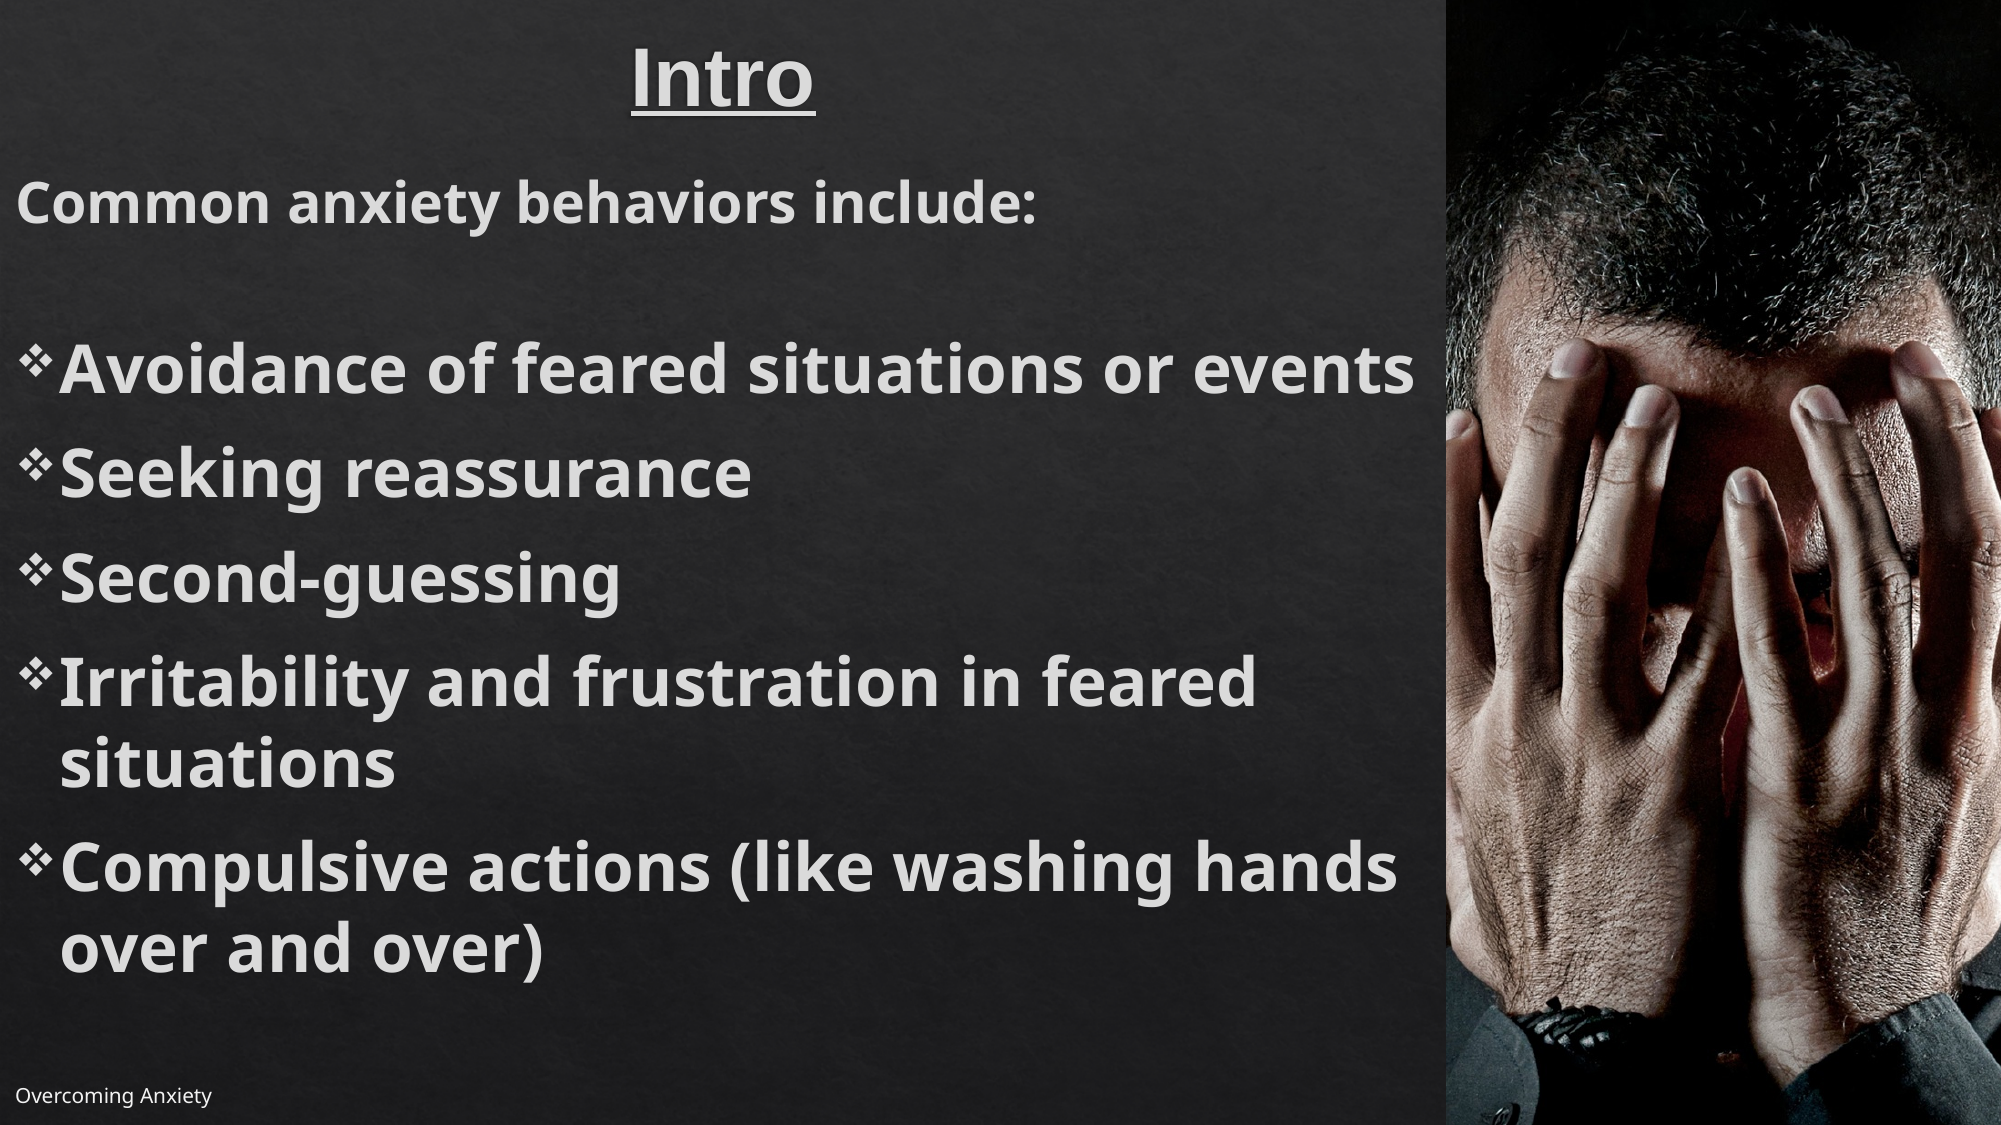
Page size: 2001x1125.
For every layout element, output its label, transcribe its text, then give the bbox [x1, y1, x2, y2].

footer Overcoming Anxiety [0, 1066, 821, 1125]
picture [1445, 0, 2001, 1125]
title Intro [0, 0, 1440, 159]
text_box Common anxiety behaviors include: Avoidance of feared situations or events Seeking reassurance Second-guessing Irritability and frustration in feared situations Compulsive actions (like washing hands over and over) [0, 159, 1437, 1066]
